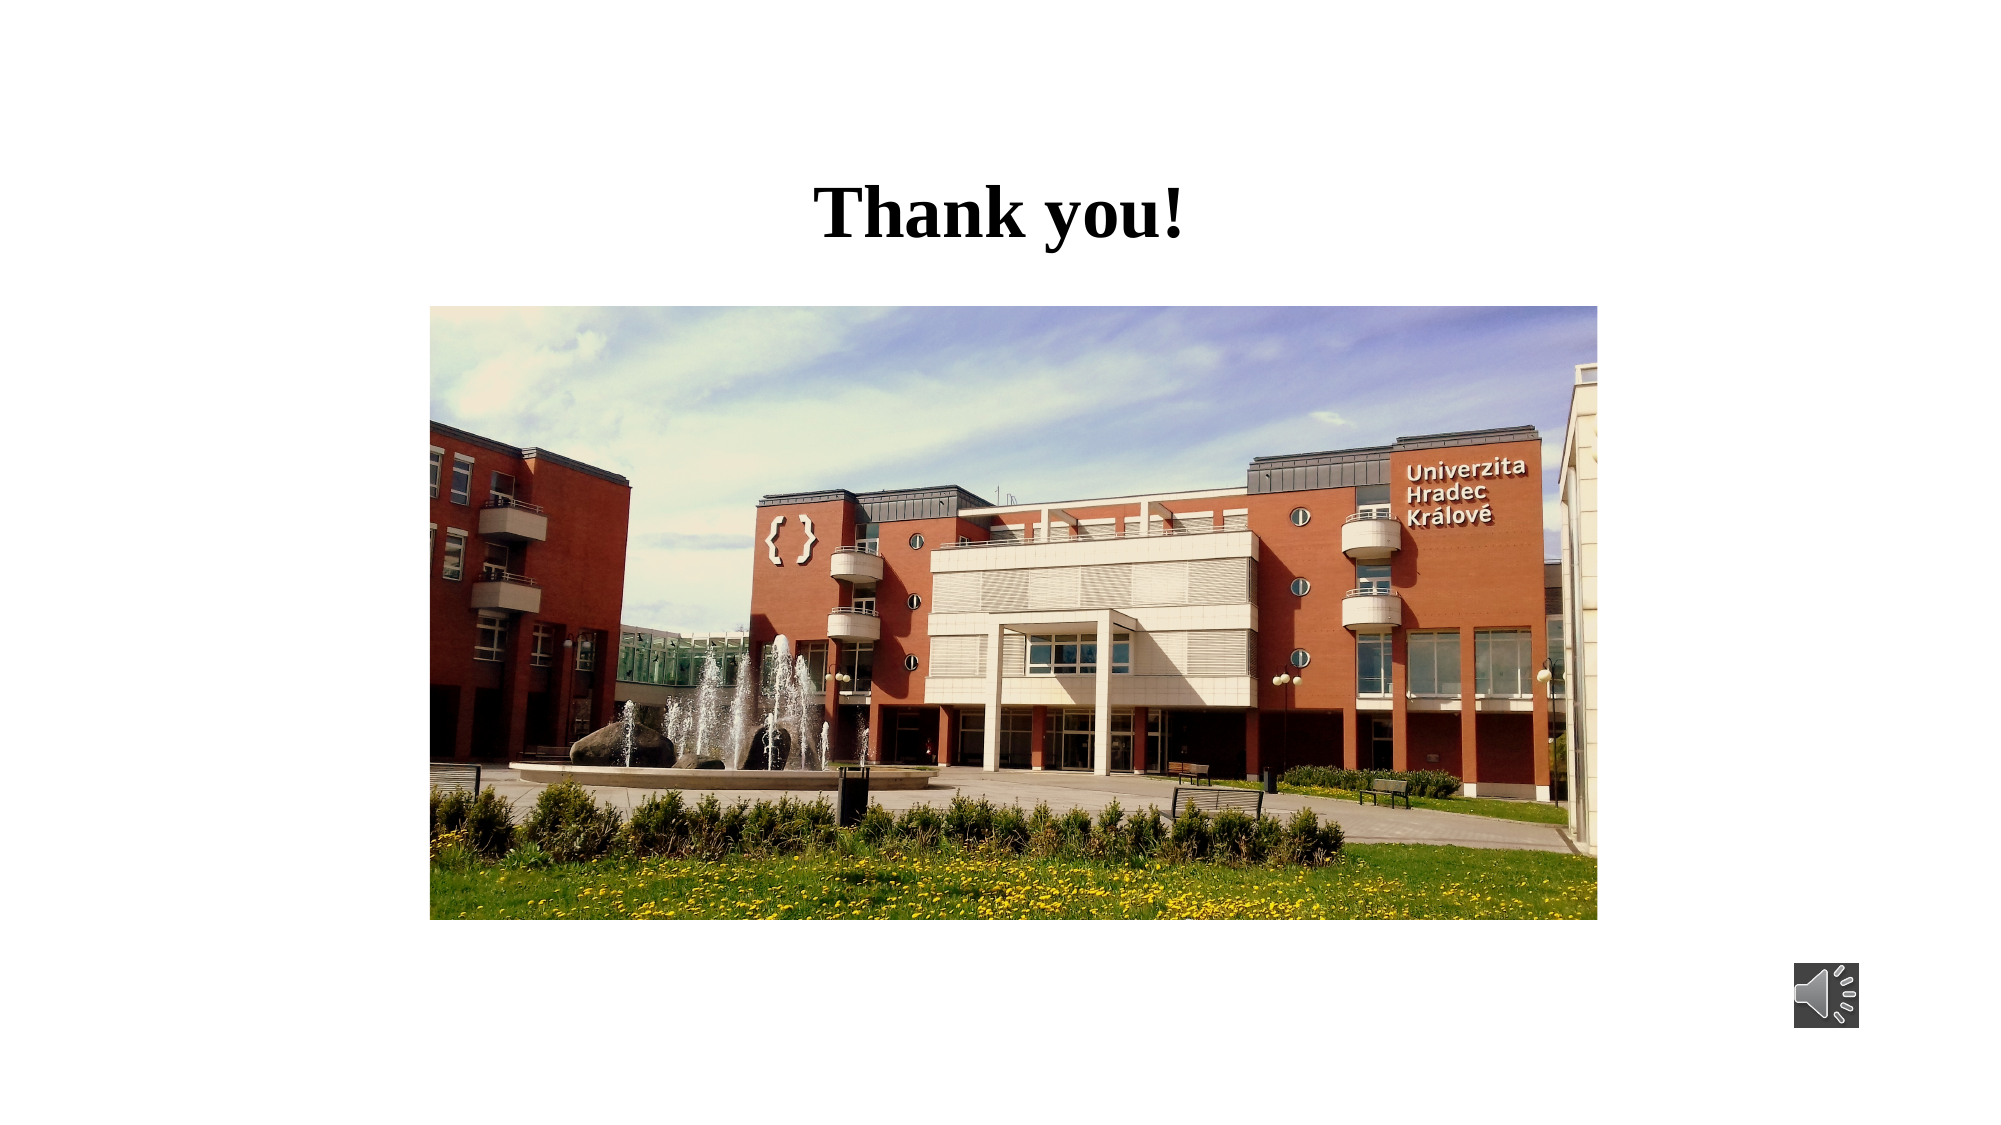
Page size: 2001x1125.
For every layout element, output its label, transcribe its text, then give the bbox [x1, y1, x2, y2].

picture [429, 306, 1598, 920]
text_box Thank you! [789, 154, 1210, 260]
picture [1793, 962, 1860, 1030]
